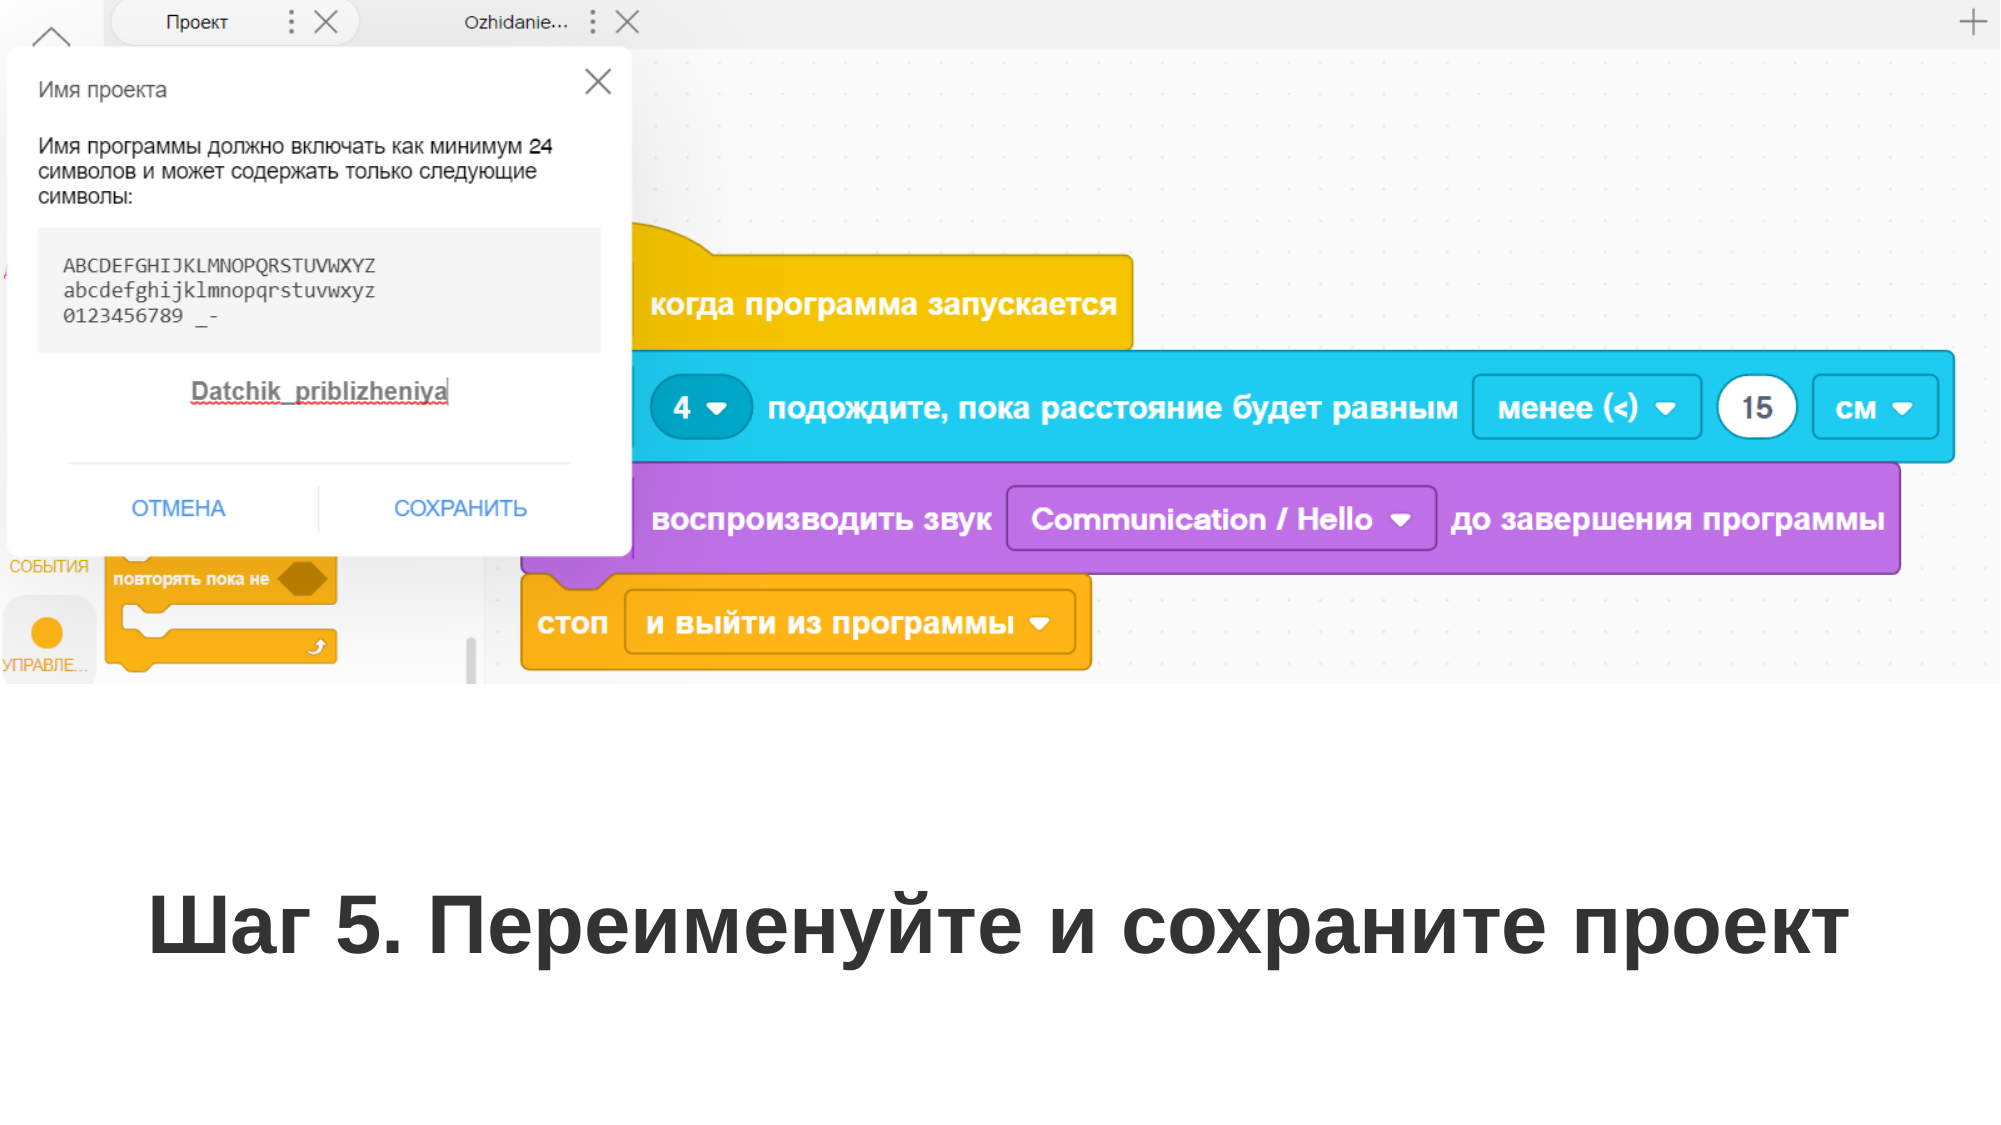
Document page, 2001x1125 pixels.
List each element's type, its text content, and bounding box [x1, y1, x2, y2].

text_box Шаг 5. Переименуйте и сохраните проект [132, 862, 1868, 978]
picture [0, 0, 2000, 684]
